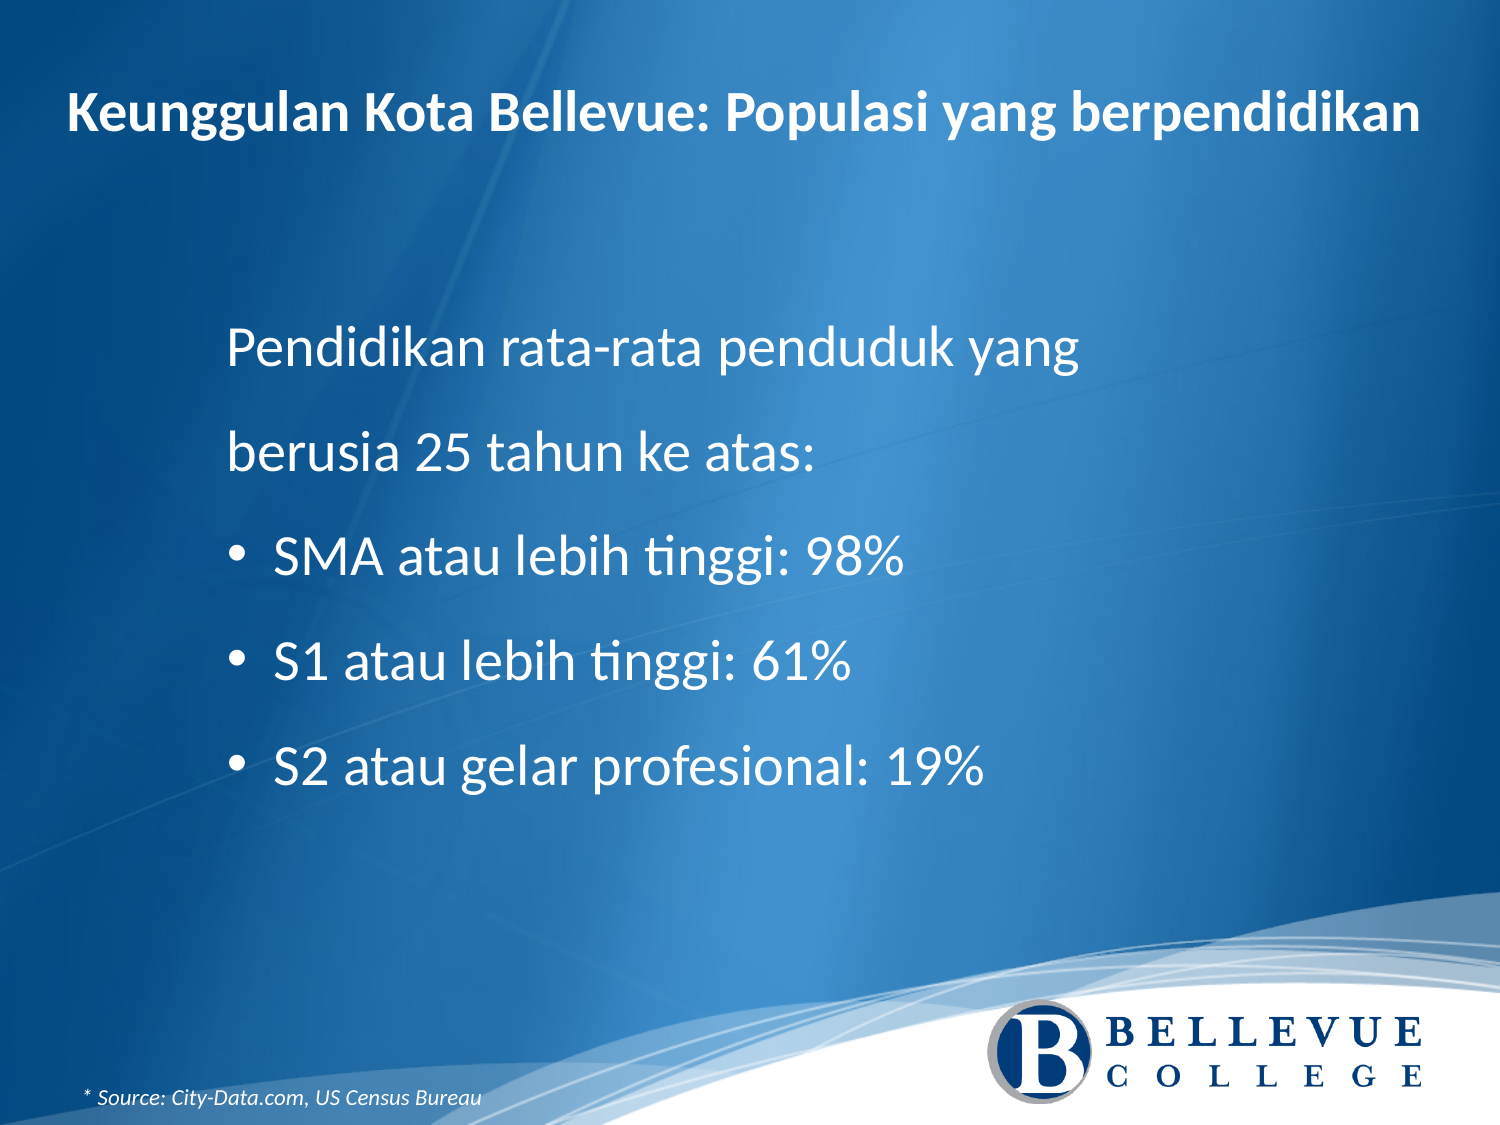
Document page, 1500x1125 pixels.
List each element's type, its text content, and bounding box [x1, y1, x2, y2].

picture [0, 0, 1500, 1125]
text_box Pendidikan rata-rata penduduk yang berusia 25 tahun ke atas: SMA atau lebih tinggi: 98% S1 atau lebih tinggi: 61% S2 atau gelar profesional: 19% [212, 265, 1233, 805]
text_box * Source: City-Data.com, US Census Bureau [66, 1074, 498, 1118]
text_box Keunggulan Kota Bellevue: Populasi yang berpendidikan [52, 65, 1437, 150]
